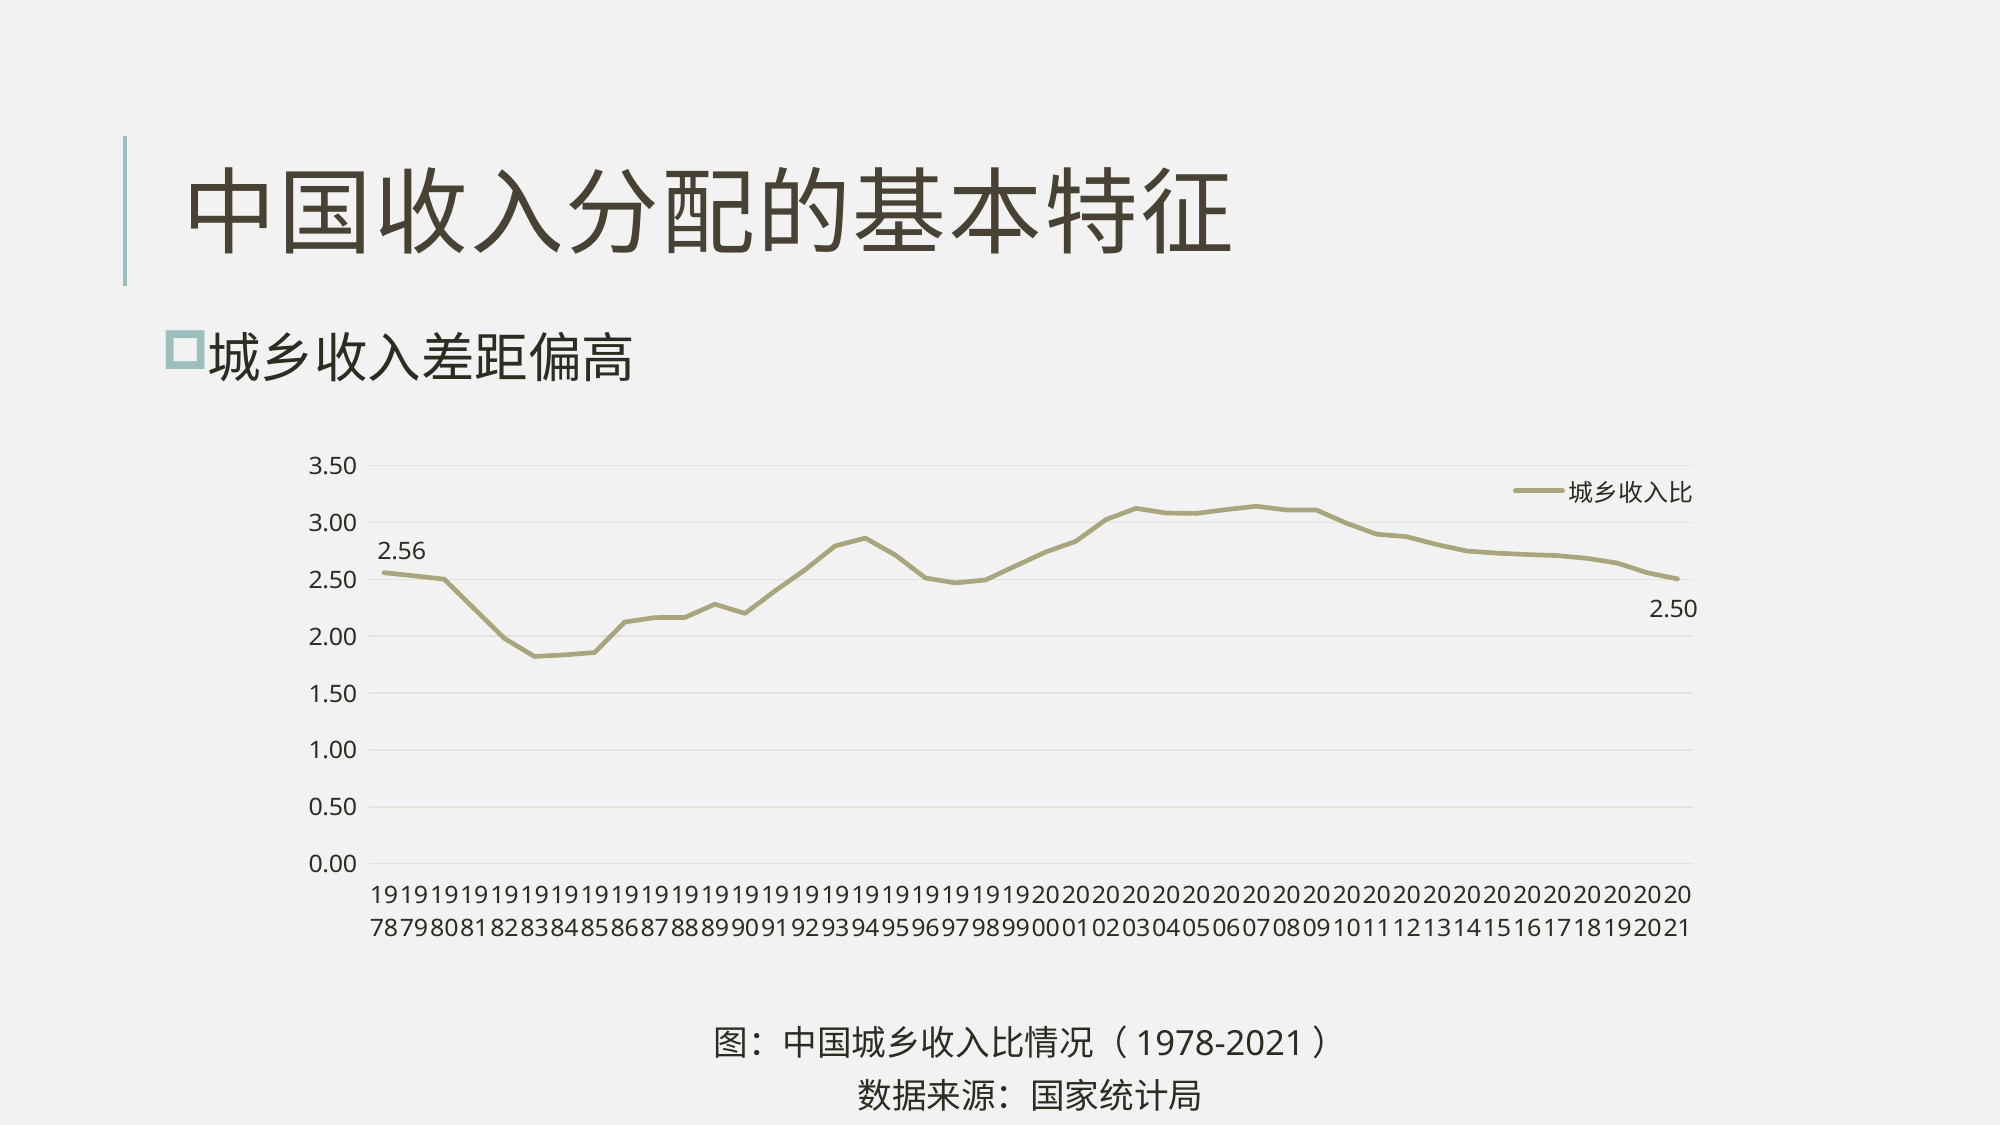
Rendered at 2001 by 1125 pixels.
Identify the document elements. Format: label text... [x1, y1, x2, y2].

chart [282, 427, 1718, 945]
title 中国收入分配的基本特征 [168, 96, 1763, 321]
list 城乡收入差距偏高 图：中国城乡收入比情况（1978-2021） 数据来源：国家统计局 [126, 321, 1935, 1125]
